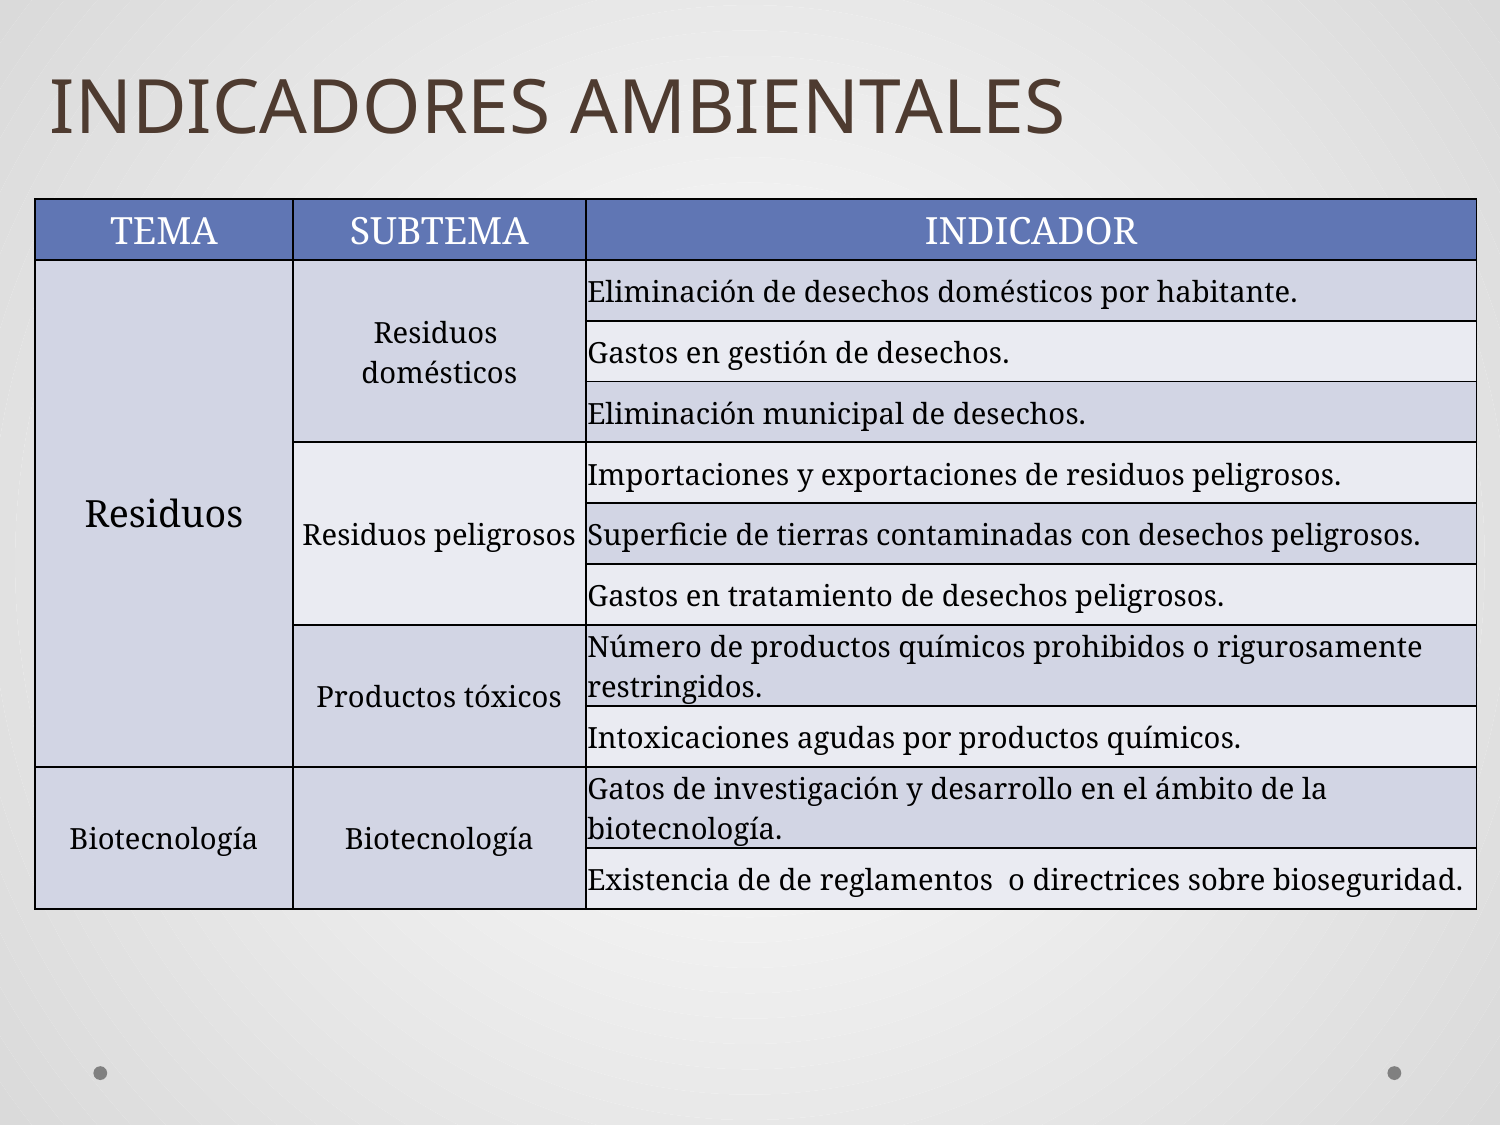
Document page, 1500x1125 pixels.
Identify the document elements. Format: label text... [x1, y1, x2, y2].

text_box INDICADORES AMBIENTALES [35, 35, 1461, 173]
table_cell Biotecnología [36, 768, 292, 908]
table_cell Gastos en tratamiento de desechos peligrosos. [587, 565, 1476, 624]
table_cell Residuos peligrosos [294, 443, 585, 624]
table_cell Biotecnología [294, 768, 585, 908]
table_header INDICADOR [587, 200, 1476, 259]
table_cell Gastos en gestión de desechos. [587, 322, 1476, 381]
table_cell Eliminación de desechos domésticos por habitante. [587, 261, 1476, 320]
table_cell Gatos de investigación y desarrollo en el ámbito de la biotecnología. [587, 768, 1476, 847]
table_cell Eliminación municipal de desechos. [587, 382, 1476, 441]
table_cell Productos tóxicos [294, 626, 585, 766]
table_cell Importaciones y exportaciones de residuos peligrosos. [587, 443, 1476, 502]
table_header TEMA [36, 200, 292, 259]
table_cell Residuos [36, 261, 292, 766]
table_header SUBTEMA [294, 200, 585, 259]
table_cell Intoxicaciones agudas por productos químicos. [587, 707, 1476, 766]
table_cell Número de productos químicos prohibidos o rigurosamente restringidos. [587, 626, 1476, 705]
table_cell Residuos domésticos [294, 261, 585, 441]
table_cell Existencia de de reglamentos o directrices sobre bioseguridad. [587, 849, 1476, 908]
table_cell Superficie de tierras contaminadas con desechos peligrosos. [587, 504, 1476, 563]
